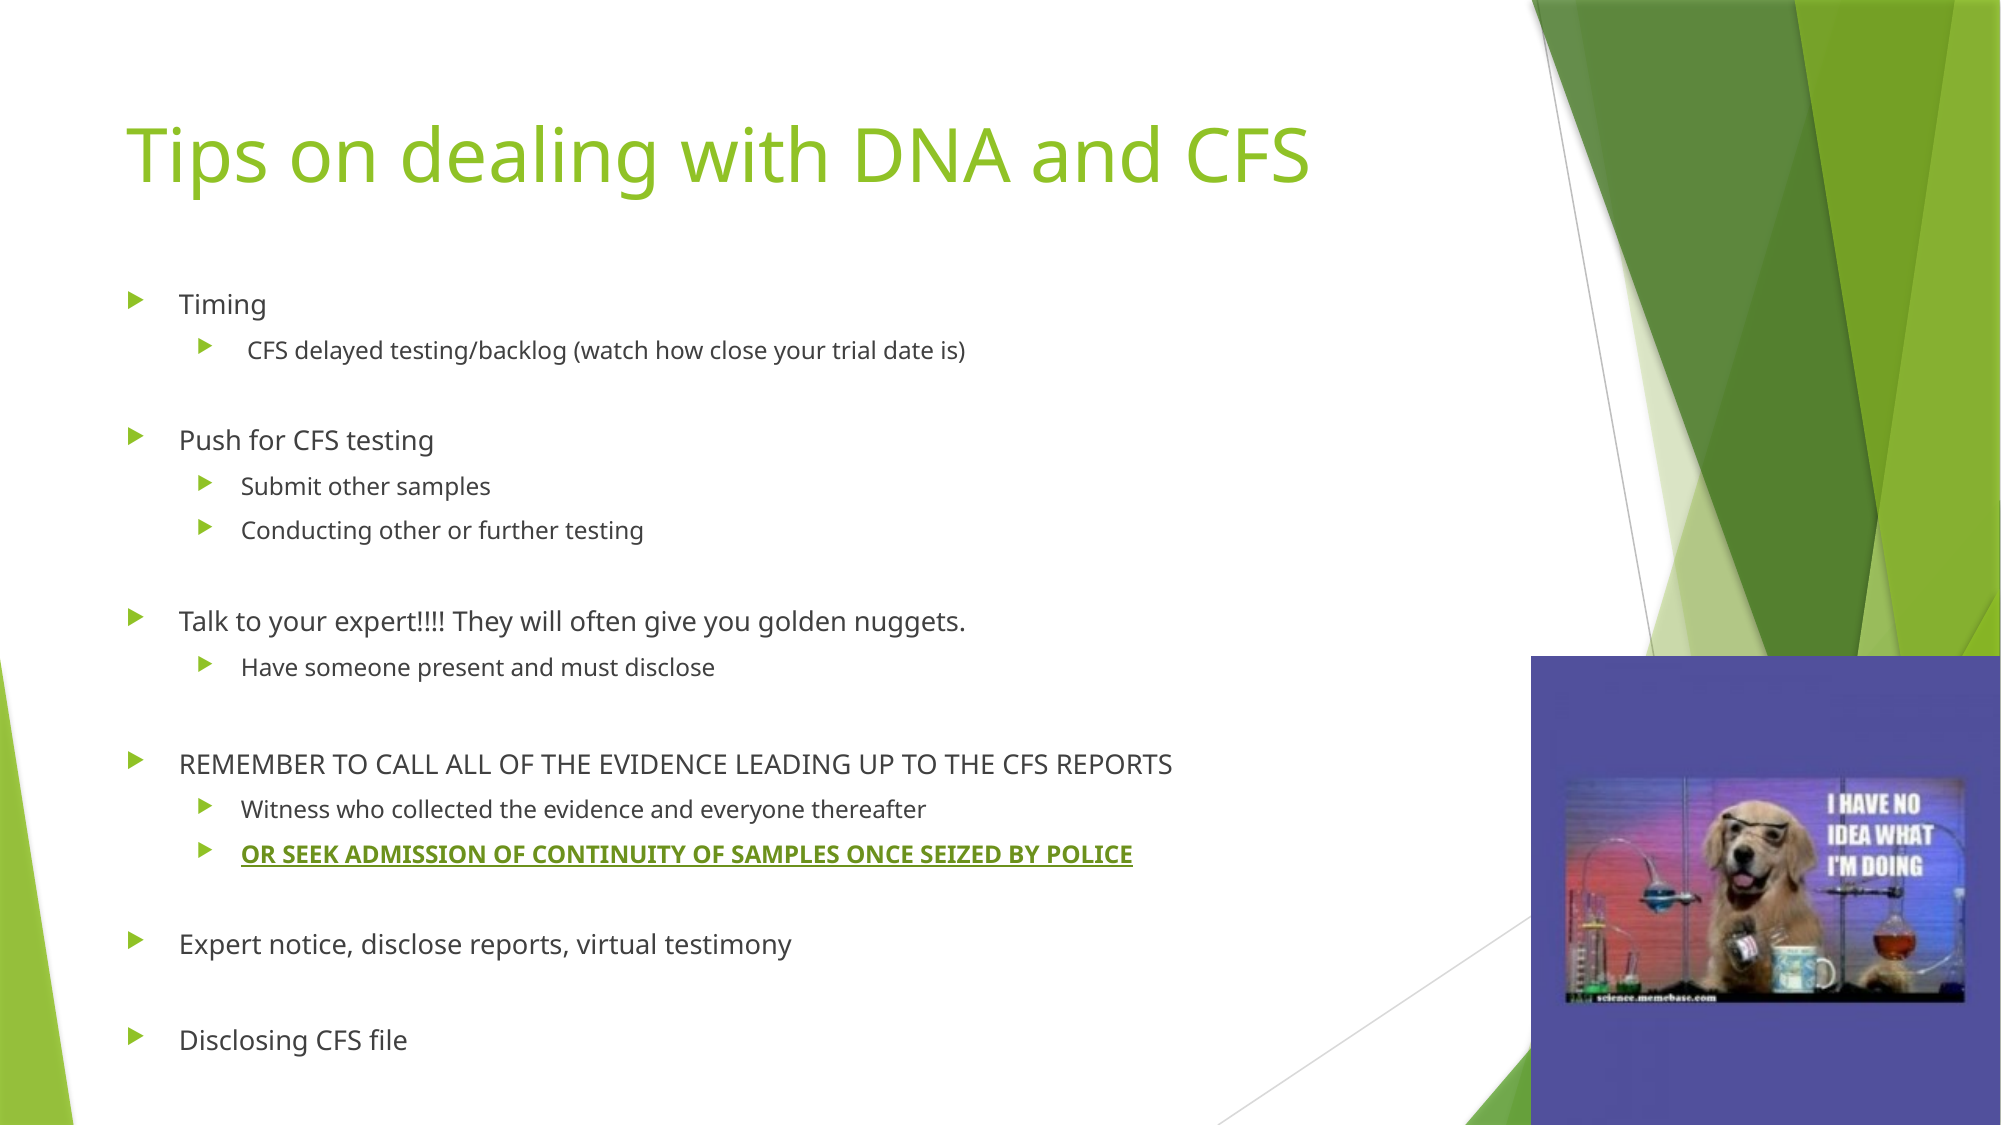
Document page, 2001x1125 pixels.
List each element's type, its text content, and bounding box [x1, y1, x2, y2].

title Tips on dealing with DNA and CFS [111, 99, 1522, 279]
picture [1530, 655, 2000, 1125]
list Timing CFS delayed testing/backlog (watch how close your trial date is) Push for CFS testing Submit other samples Conducting other or further testing Talk to your expert!!!! They will often give you golden nuggets. Have someone present and must disclose REMEMBER TO CALL ALL OF THE EVIDENCE LEADING UP TO THE CFS REPORTS Witness who collected the evidence and everyone thereafter OR SEEK ADMISSION OF CONTINUITY OF SAMPLES ONCE SEIZED BY POLICE Expert notice, disclose reports, virtual testimony Disclosing CFS file [111, 279, 1522, 1068]
